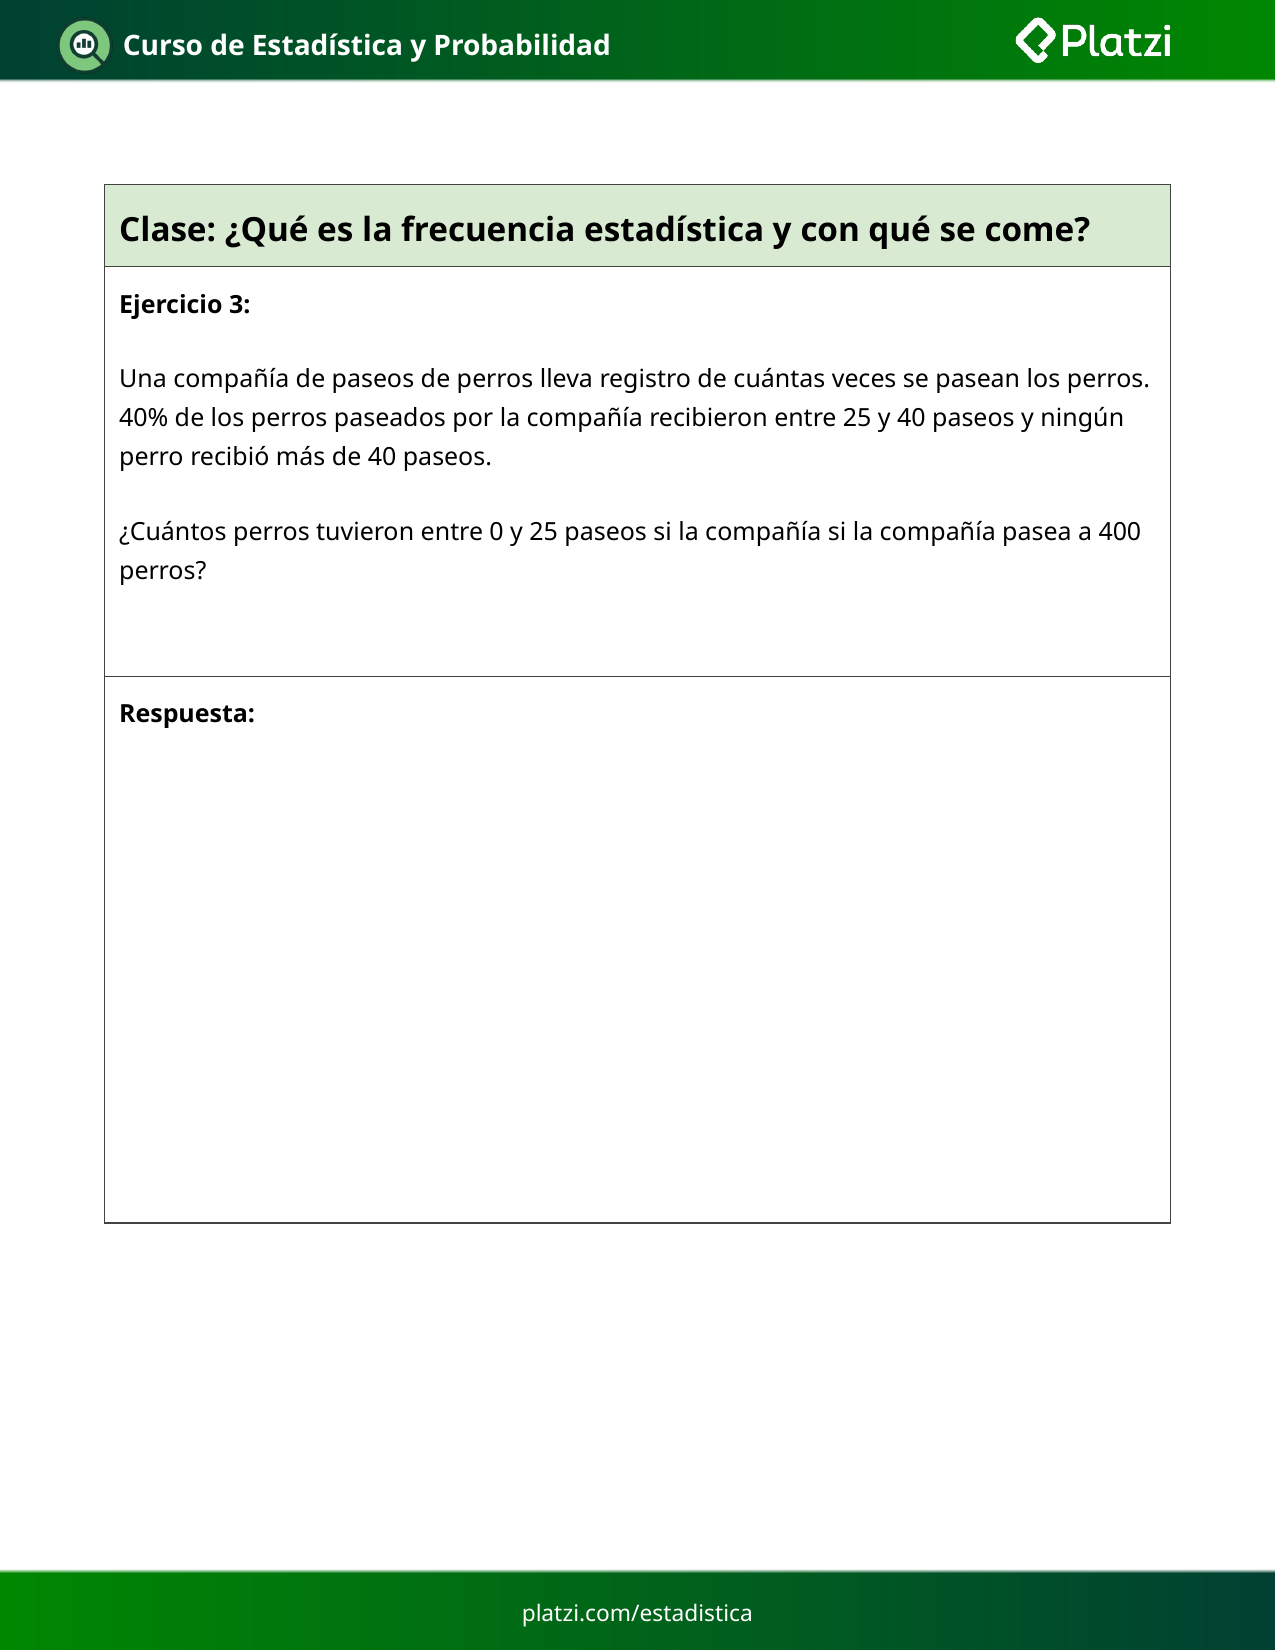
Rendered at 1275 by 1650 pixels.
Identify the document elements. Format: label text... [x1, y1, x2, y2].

table_cell Respuesta: [105, 677, 1170, 1222]
table_cell Ejercicio 3: Una compañía de paseos de perros lleva registro de cuántas veces se pasean los perros. 40% de los perros paseados por la compañía recibieron entre 25 y 40 paseos y ningún perro recibió más de 40 paseos. ¿Cuántos perros tuvieron entre 0 y 25 paseos si la compañía si la compañía pasea a 400 perros? [105, 267, 1170, 676]
title Curso de Estadística y Probabilidad [101, 6, 977, 86]
picture [0, 0, 1275, 1650]
subtitle platzi.com/estadistica [200, 1571, 1075, 1650]
table_header Clase: ¿Qué es la frecuencia estadística y con qué se come? [105, 185, 1170, 266]
